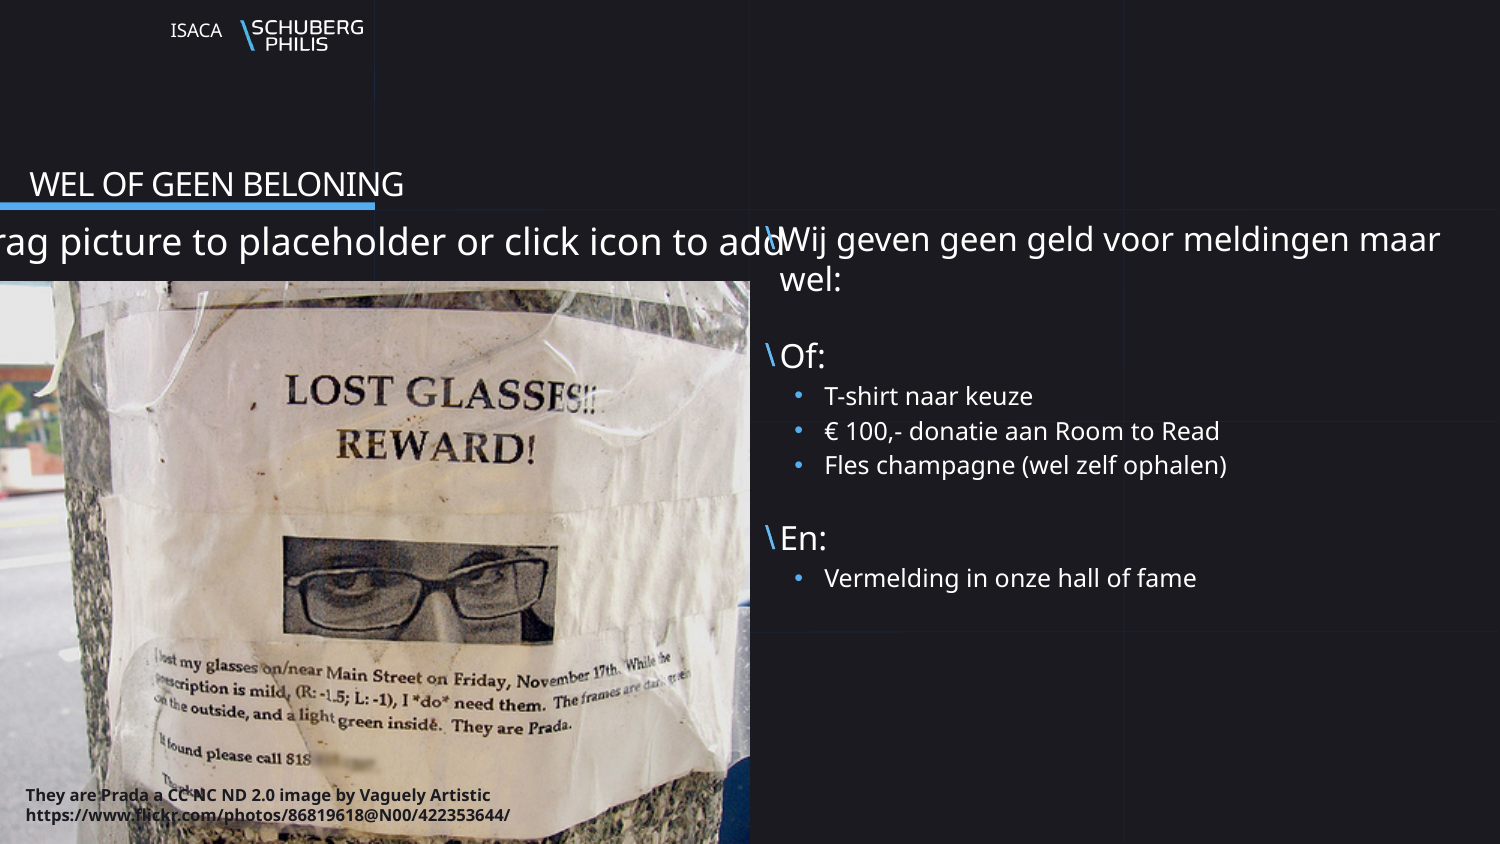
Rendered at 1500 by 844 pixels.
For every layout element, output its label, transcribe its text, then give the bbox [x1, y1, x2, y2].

picture [765, 525, 776, 550]
picture [765, 343, 776, 367]
title Wel of geen beloning [0, 43, 747, 208]
picture [240, 20, 363, 43]
list Wij geven geen geld voor meldingen maar wel: Of: T-shirt naar keuze € 100,- donatie aan Room to Read Fles champagne (wel zelf ophalen) En: Vermelding in onze hall of fame [751, 210, 1500, 806]
picture [765, 226, 776, 250]
picture [0, 210, 751, 844]
